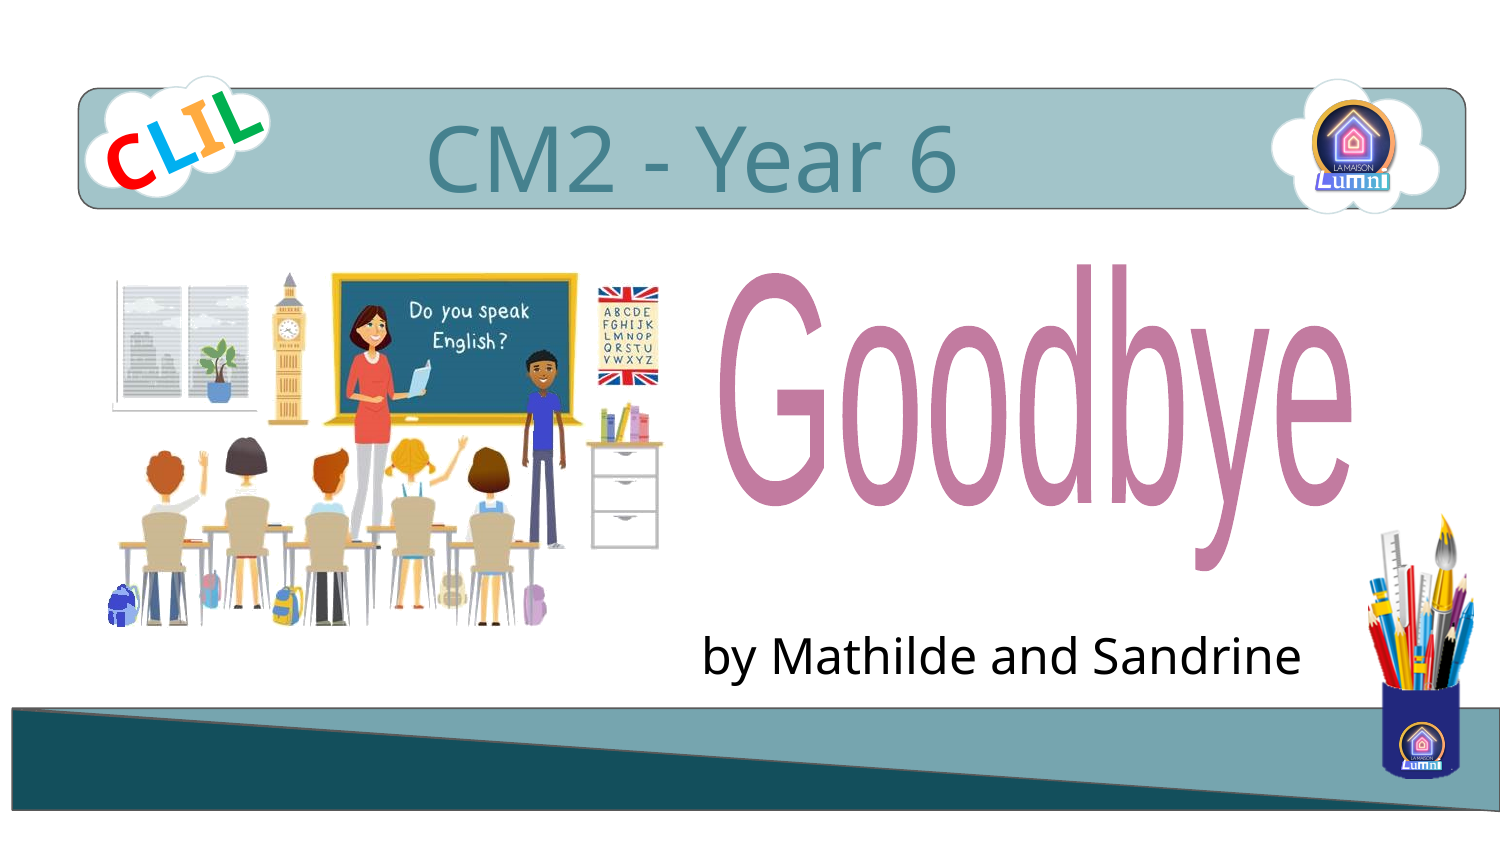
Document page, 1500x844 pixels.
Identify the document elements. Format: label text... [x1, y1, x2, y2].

picture [55, 218, 717, 686]
picture [1368, 513, 1474, 620]
text_box [692, 197, 804, 219]
picture [1359, 624, 1485, 782]
picture [1239, 80, 1467, 212]
text_box CM2 - Year 6 [385, 85, 1110, 197]
text_box by Mathilde and Sandrine [686, 609, 1467, 700]
text_box CLIL [62, 44, 299, 216]
